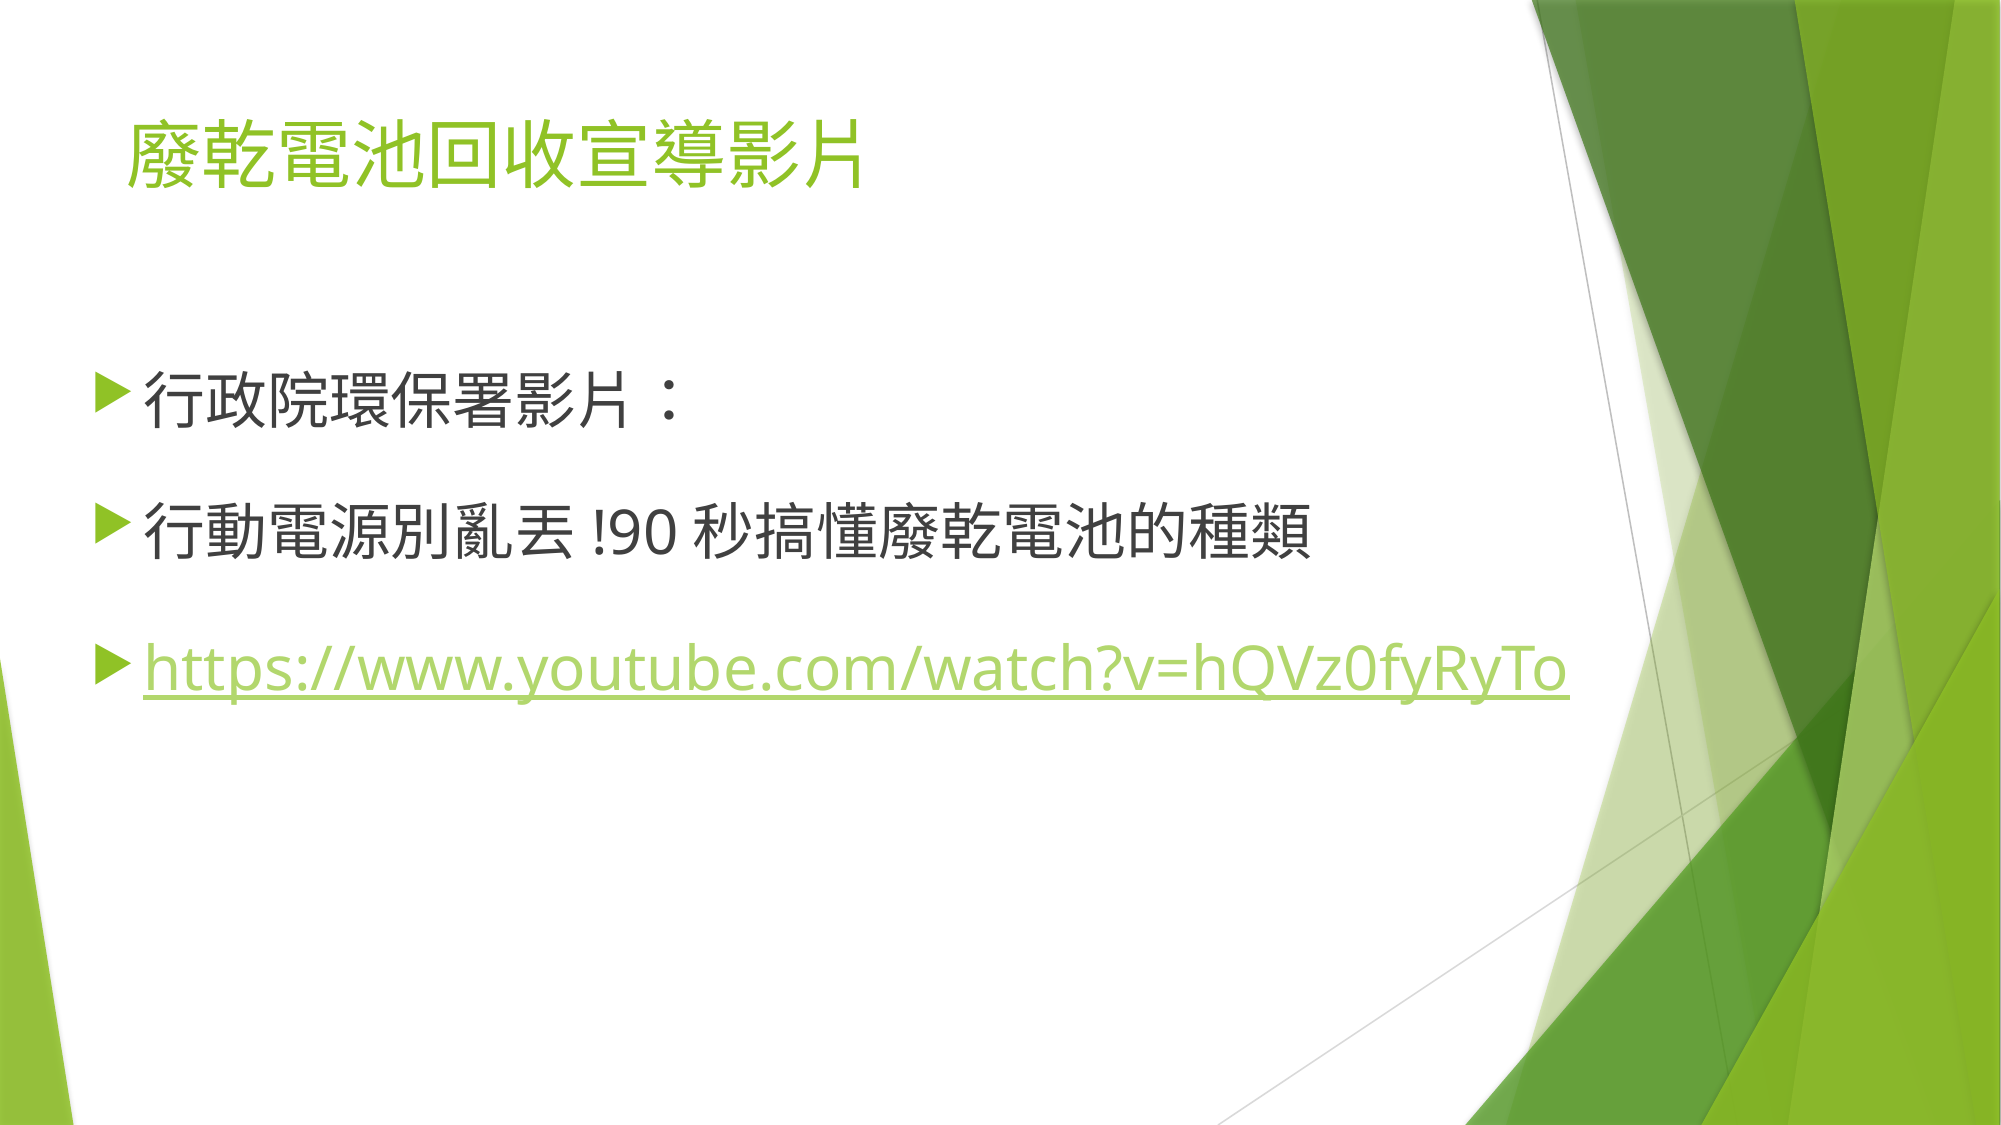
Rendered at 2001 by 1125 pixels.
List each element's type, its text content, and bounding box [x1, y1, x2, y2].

list 行政院環保署影片： 行動電源別亂丟!90秒搞懂廢乾電池的種類 https://www.youtube.com/watch?v=hQVz0fyRyTo [75, 316, 1697, 726]
title 廢乾電池回收宣導影片 [111, 99, 1522, 316]
